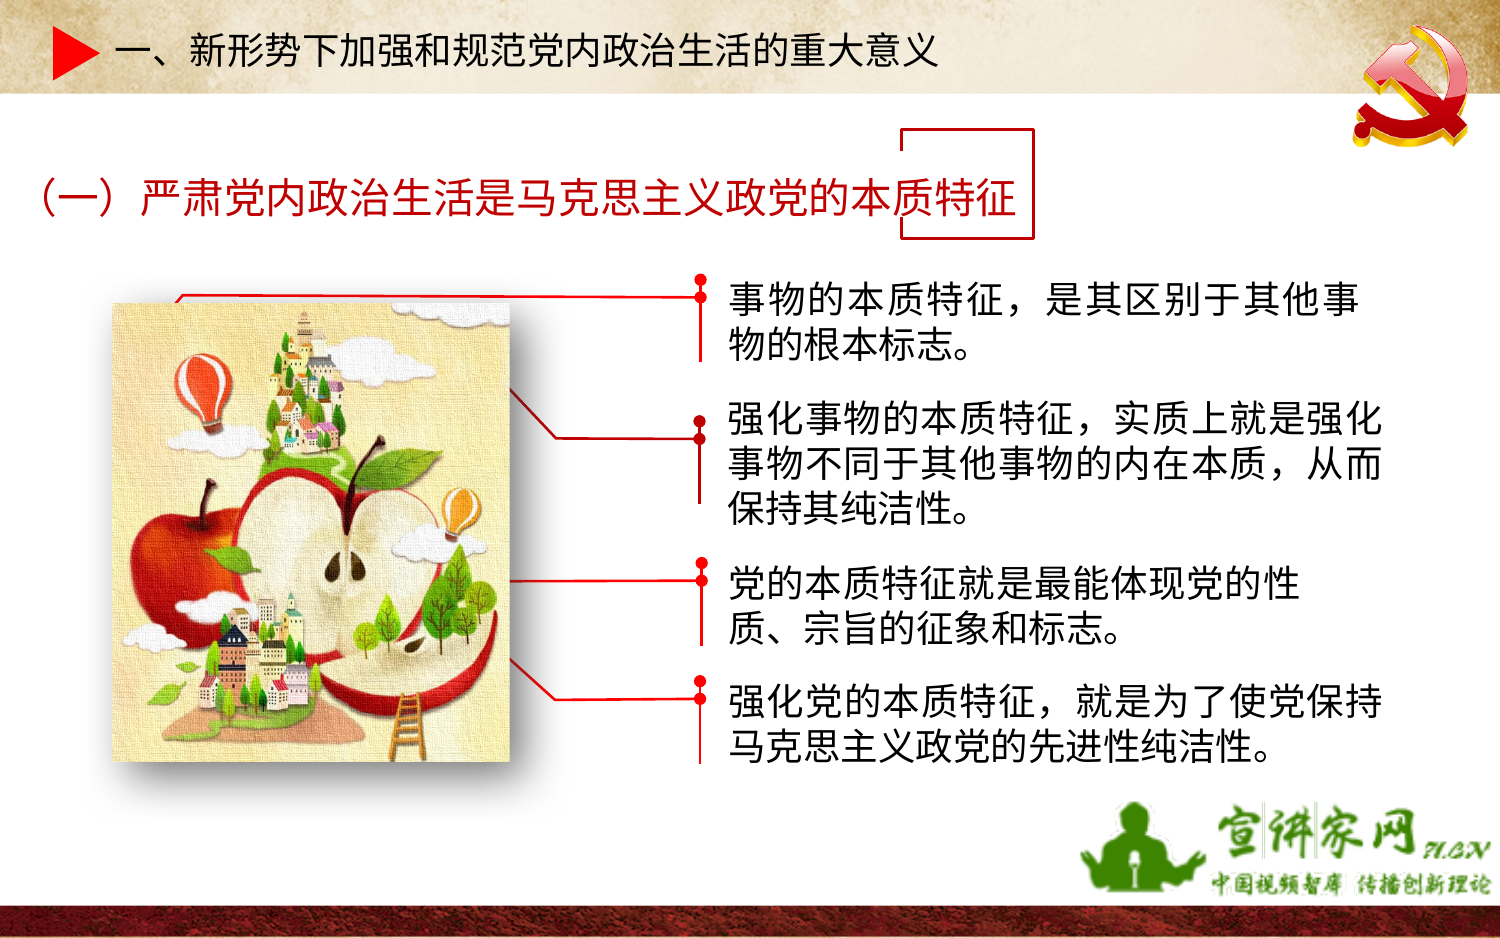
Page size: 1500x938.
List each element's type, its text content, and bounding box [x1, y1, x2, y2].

text_box 一、新形势下加强和规范党内政治生活的重大意义 [100, 19, 1034, 80]
text_box 党的本质特征就是最能体现党的性质、宗旨的征象和标志。 [557, 556, 708, 646]
picture [0, 0, 1500, 147]
text_box [899, 127, 1036, 241]
picture [111, 303, 510, 763]
text_box 强化事物的本质特征，实质上就是强化事物不同于其他事物的内在本质，从而保持其纯洁性。 [713, 421, 1398, 504]
text_box （一）严肃党内政治生活是马克思主义政党的本质特征 [0, 144, 1034, 224]
text_box 事物的本质特征，是其区别于其他事物的根本标志。 [534, 273, 707, 362]
text_box 强化事物的本质特征，实质上就是强化事物不同于其他事物的内在本质，从而保持其纯洁性。 [557, 415, 706, 504]
text_box 强化党的本质特征，就是为了使党保持马克思主义政党的先进性纯洁性。 [714, 681, 1398, 764]
text_box 党的本质特征就是最能体现党的性质、宗旨的征象和标志。 [714, 563, 1316, 646]
picture [0, 773, 1500, 938]
text_box 事物的本质特征，是其区别于其他事物的根本标志。 [714, 280, 1375, 362]
text_box 强化党的本质特征，就是为了使党保持马克思主义政党的先进性纯洁性。 [557, 675, 707, 764]
